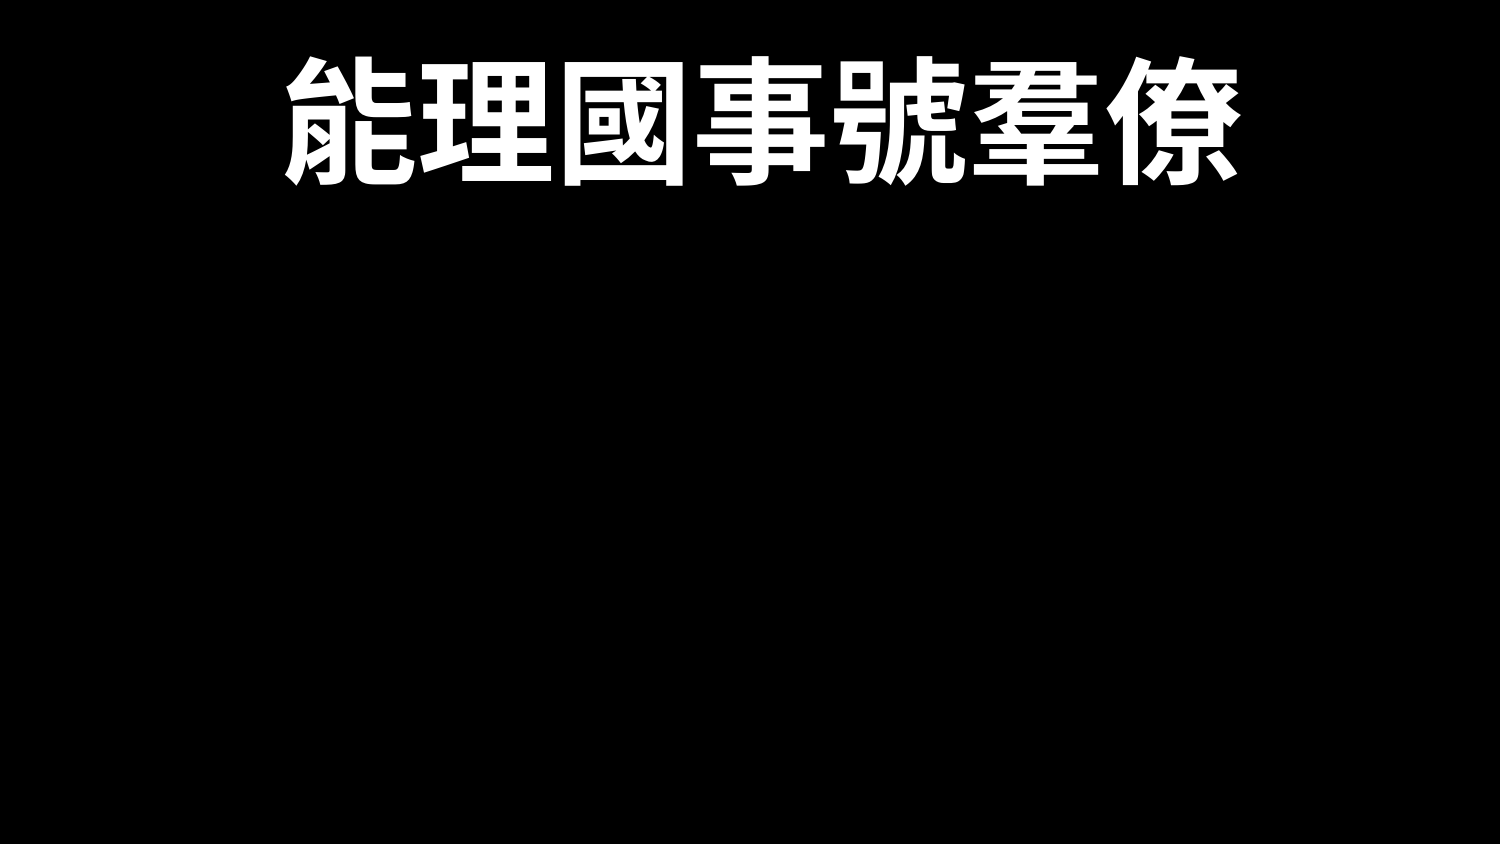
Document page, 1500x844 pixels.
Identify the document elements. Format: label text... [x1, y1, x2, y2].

title 能理國事號羣僚 [123, 28, 1399, 210]
